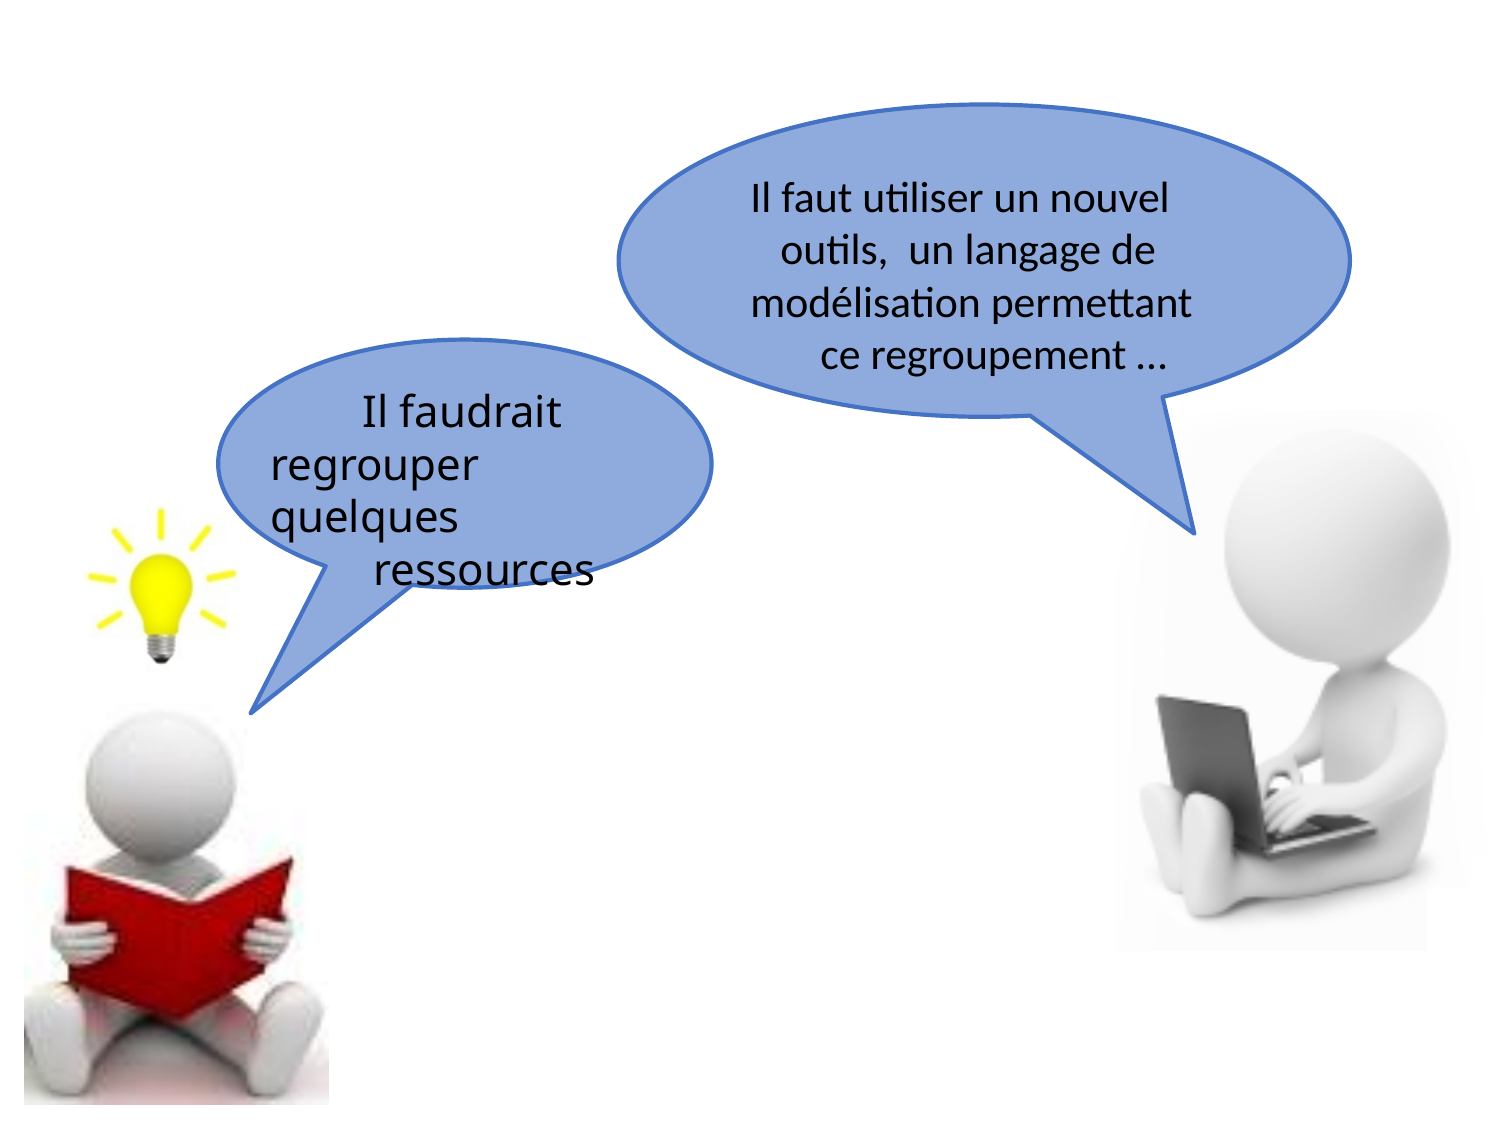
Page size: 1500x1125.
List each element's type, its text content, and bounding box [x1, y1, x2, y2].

text_box [1285, 169, 1353, 352]
text_box [285, 337, 645, 376]
picture [81, 503, 241, 675]
text_box [616, 102, 1271, 378]
picture [23, 702, 329, 1106]
picture [1114, 409, 1500, 952]
text_box [255, 602, 395, 699]
text_box [686, 405, 714, 522]
text_box Il faudrait regrouper quelques ressources [255, 376, 686, 602]
text_box Il faut utiliser un nouvel outils, un langage de modélisation permettant ce regroupement … [735, 161, 1285, 387]
text_box [762, 387, 1206, 475]
text_box [216, 395, 255, 532]
